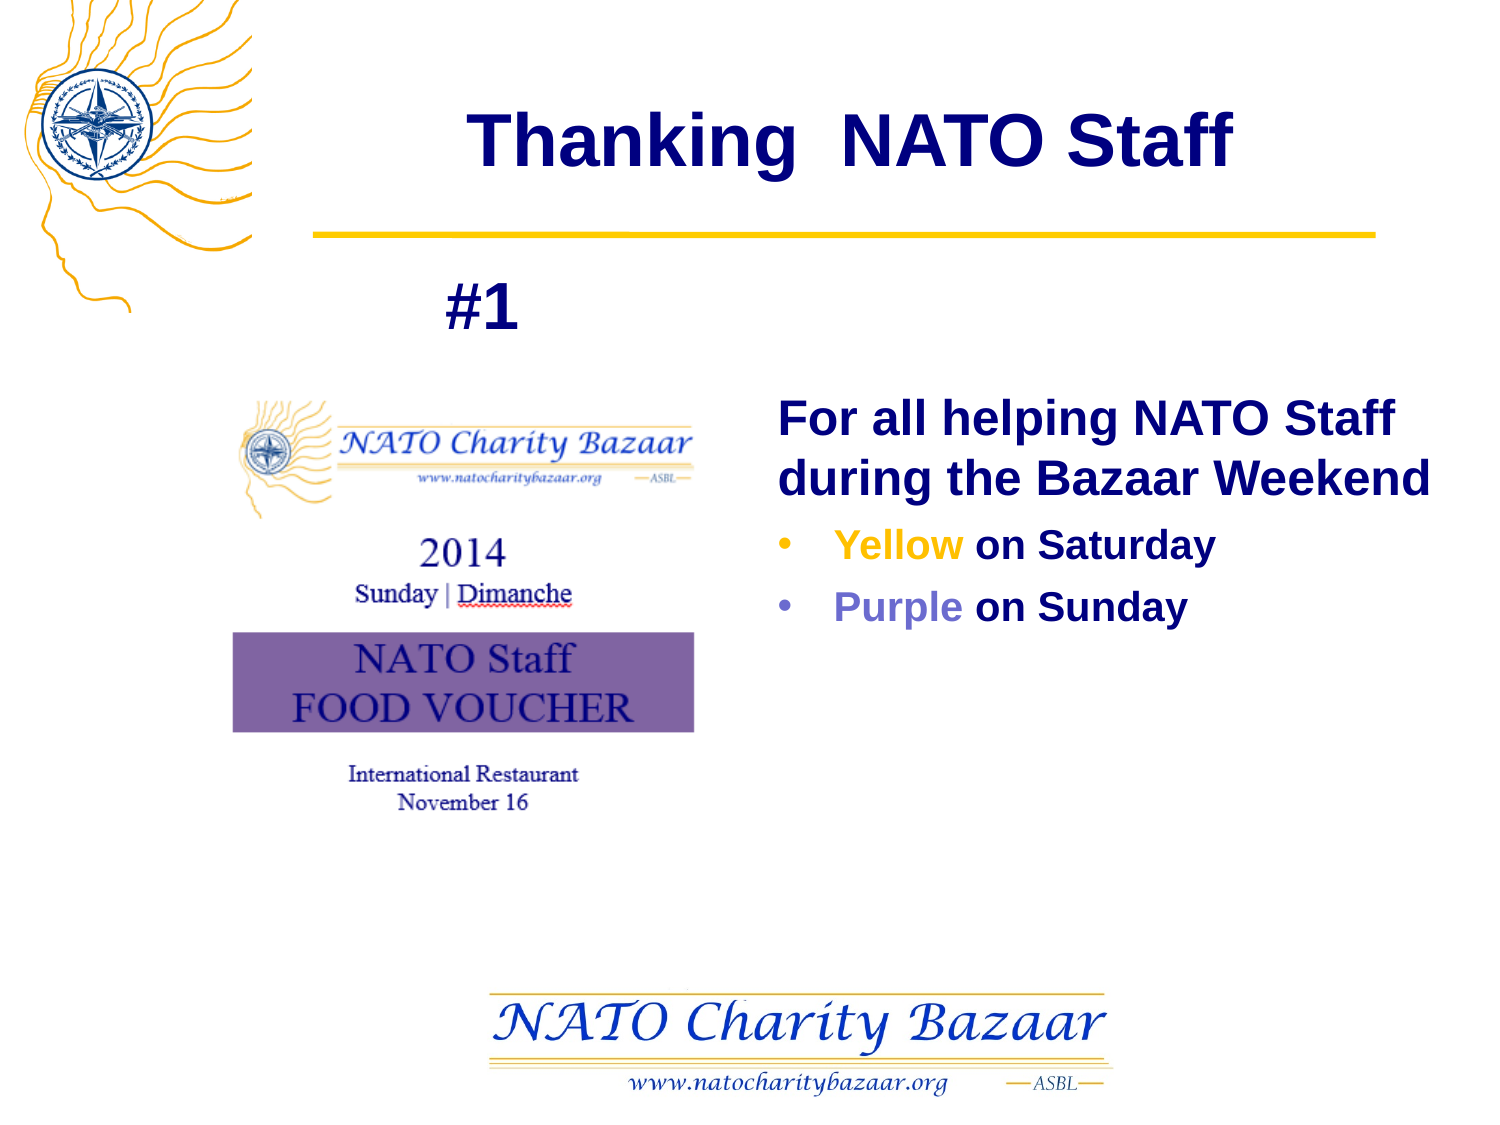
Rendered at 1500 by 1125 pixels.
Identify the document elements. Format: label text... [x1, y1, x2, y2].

picture [191, 371, 734, 846]
text_box For all helping NATO Staff during the Bazaar Weekend Yellow on Saturday Purple on Sunday [738, 377, 1471, 638]
picture [487, 987, 1114, 1100]
title Thanking NATO Staff [312, 42, 1388, 230]
picture [24, 0, 252, 313]
text_box #1 [430, 255, 561, 351]
